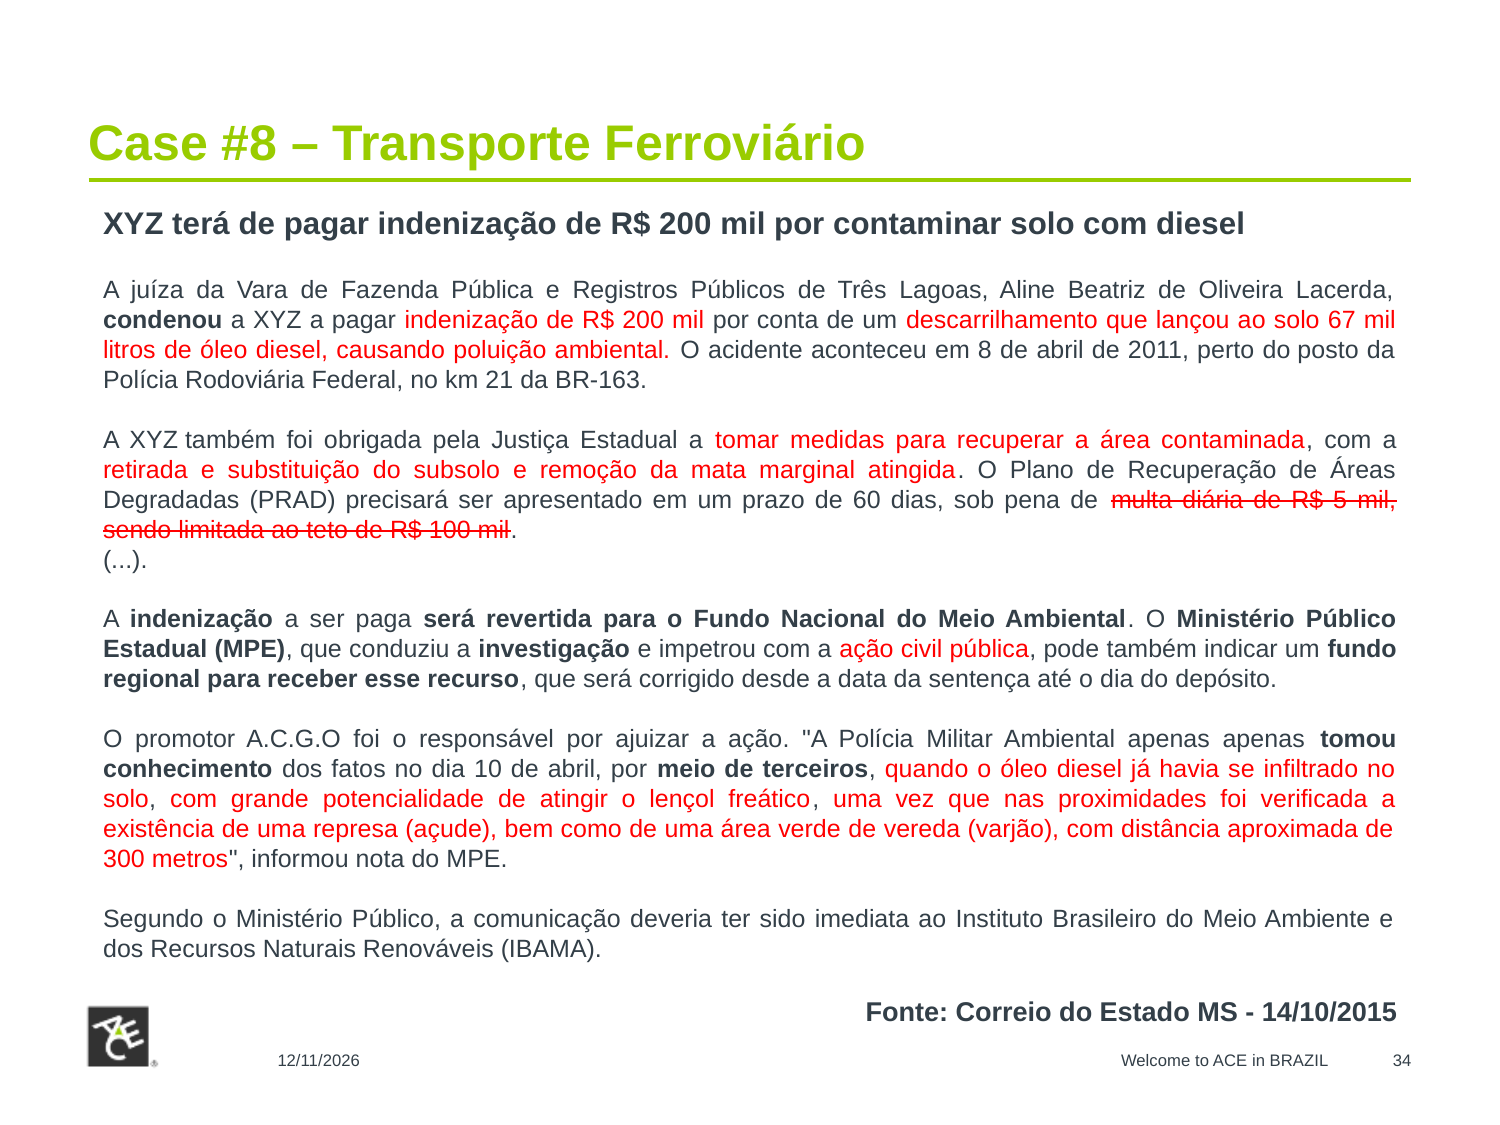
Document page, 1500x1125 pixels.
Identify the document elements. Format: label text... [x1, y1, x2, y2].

footer Welcome to ACE in BRAZIL [561, 1050, 1329, 1080]
text_box XYZ terá de pagar indenização de R$ 200 mil por contaminar solo com diesel A juíza da Vara de Fazenda Pública e Registros Públicos de Três Lagoas, Aline Beatriz de Oliveira Lacerda, condenou a XYZ a pagar indenização de R$ 200 mil por conta de um descarrilhamento que lançou ao solo 67 mil litros de óleo diesel, causando poluição ambiental. O acidente aconteceu em 8 de abril de 2011, perto do posto da Polícia Rodoviária Federal, no km 21 da BR-163. A XYZ também foi obrigada pela Justiça Estadual a tomar medidas para recuperar a área contaminada, com a retirada e substituição do subsolo e remoção da mata marginal atingida. O Plano de Recuperação de Áreas Degradadas (PRAD) precisará ser apresentado em um prazo de 60 dias, sob pena de multa diária de R$ 5 mil, sendo limitada ao teto de R$ 100 mil. (...). A indenização a ser paga será revertida para o Fundo Nacional do Meio Ambiental. O Ministério Público Estadual (MPE), que conduziu a investigação e impetrou com a ação civil pública, pode também indicar um fundo regional para receber esse recurso, que será corrigido desde a data da sentença até o dia do depósito. O promotor A.C.G.O foi o responsável por ajuizar a ação. "A Polícia Militar Ambiental apenas apenas tomou conhecimento dos fatos no dia 10 de abril, por meio de terceiros, quando o óleo diesel já havia se infiltrado no solo, com grande potencialidade de atingir o lençol freático, uma vez que nas proximidades foi verificada a existência de uma represa (açude), bem como de uma área verde de vereda (varjão), com distância aproximada de 300 metros", informou nota do MPE. Segundo o Ministério Público, a comunicação deveria ter sido imediata ao Instituto Brasileiro do Meio Ambiente e dos Recursos Naturais Renováveis (IBAMA). Fonte: Correio do Estado MS - 14/10/2015 [88, 196, 1412, 1035]
picture [73, 992, 163, 1081]
title Case #8 – Transporte Ferroviário [88, 58, 1412, 172]
slide_number 34 [1371, 1050, 1412, 1080]
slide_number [277, 1050, 514, 1080]
